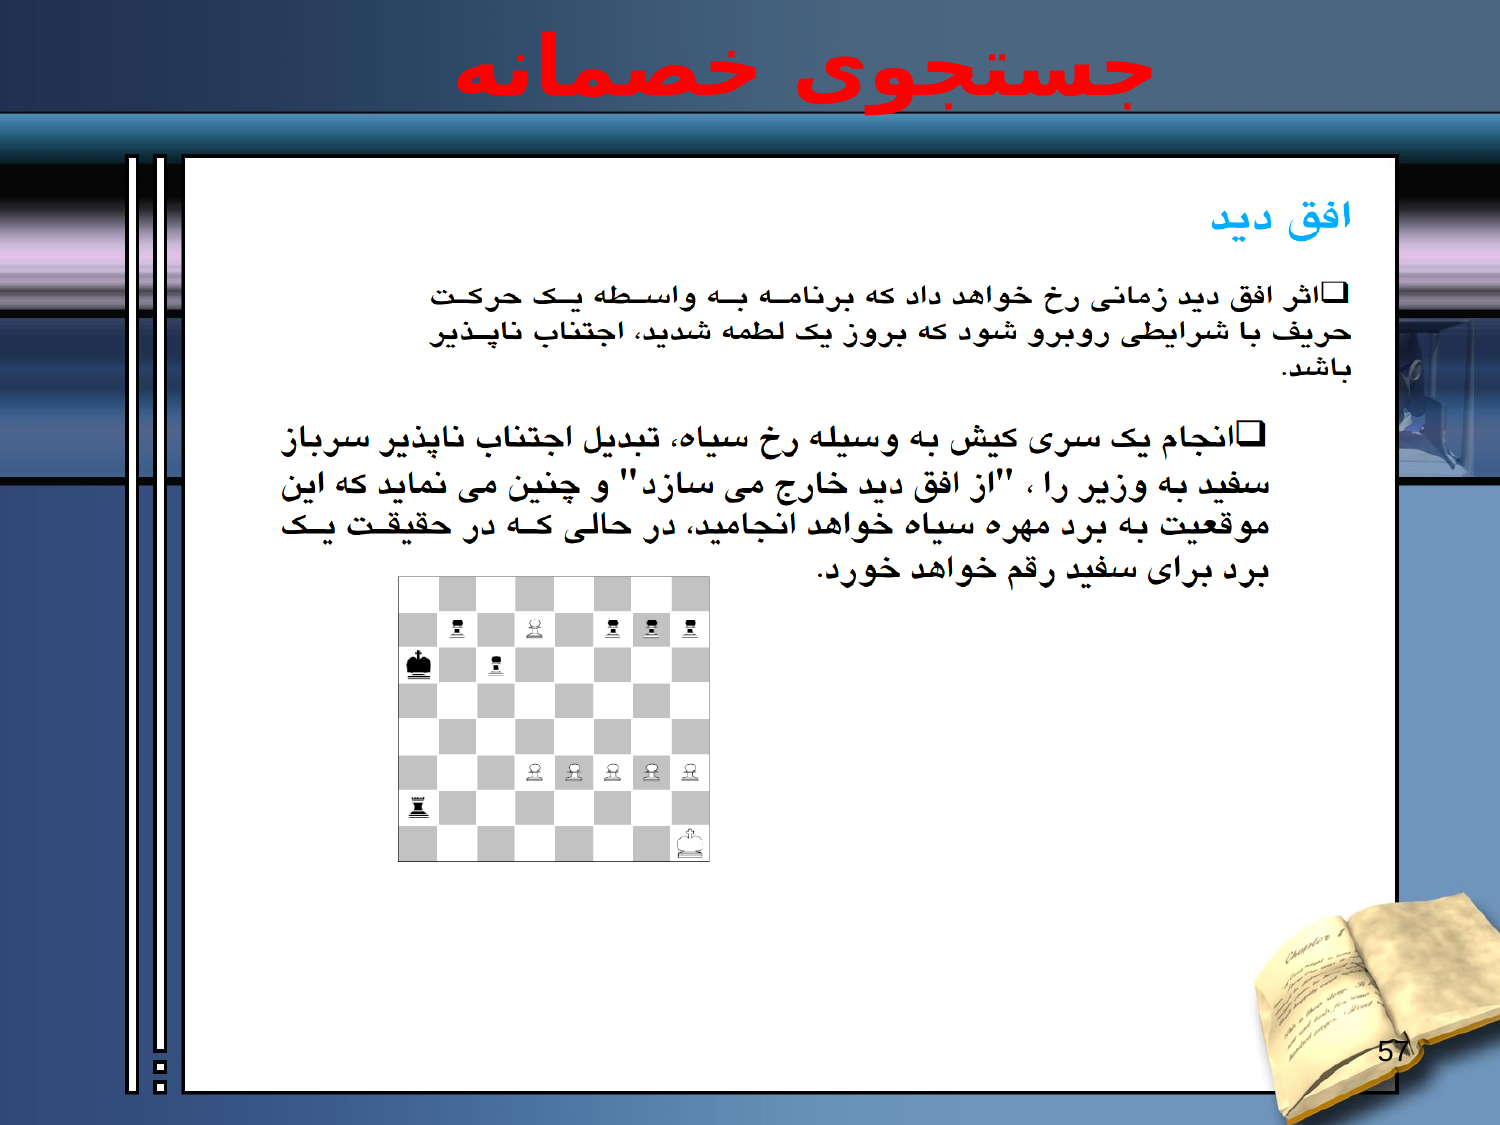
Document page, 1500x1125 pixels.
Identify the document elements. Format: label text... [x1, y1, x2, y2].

picture [0, 0, 1500, 1125]
slide_number 57 [1074, 1024, 1426, 1103]
title جستجوی خصمانه [187, 0, 1426, 126]
